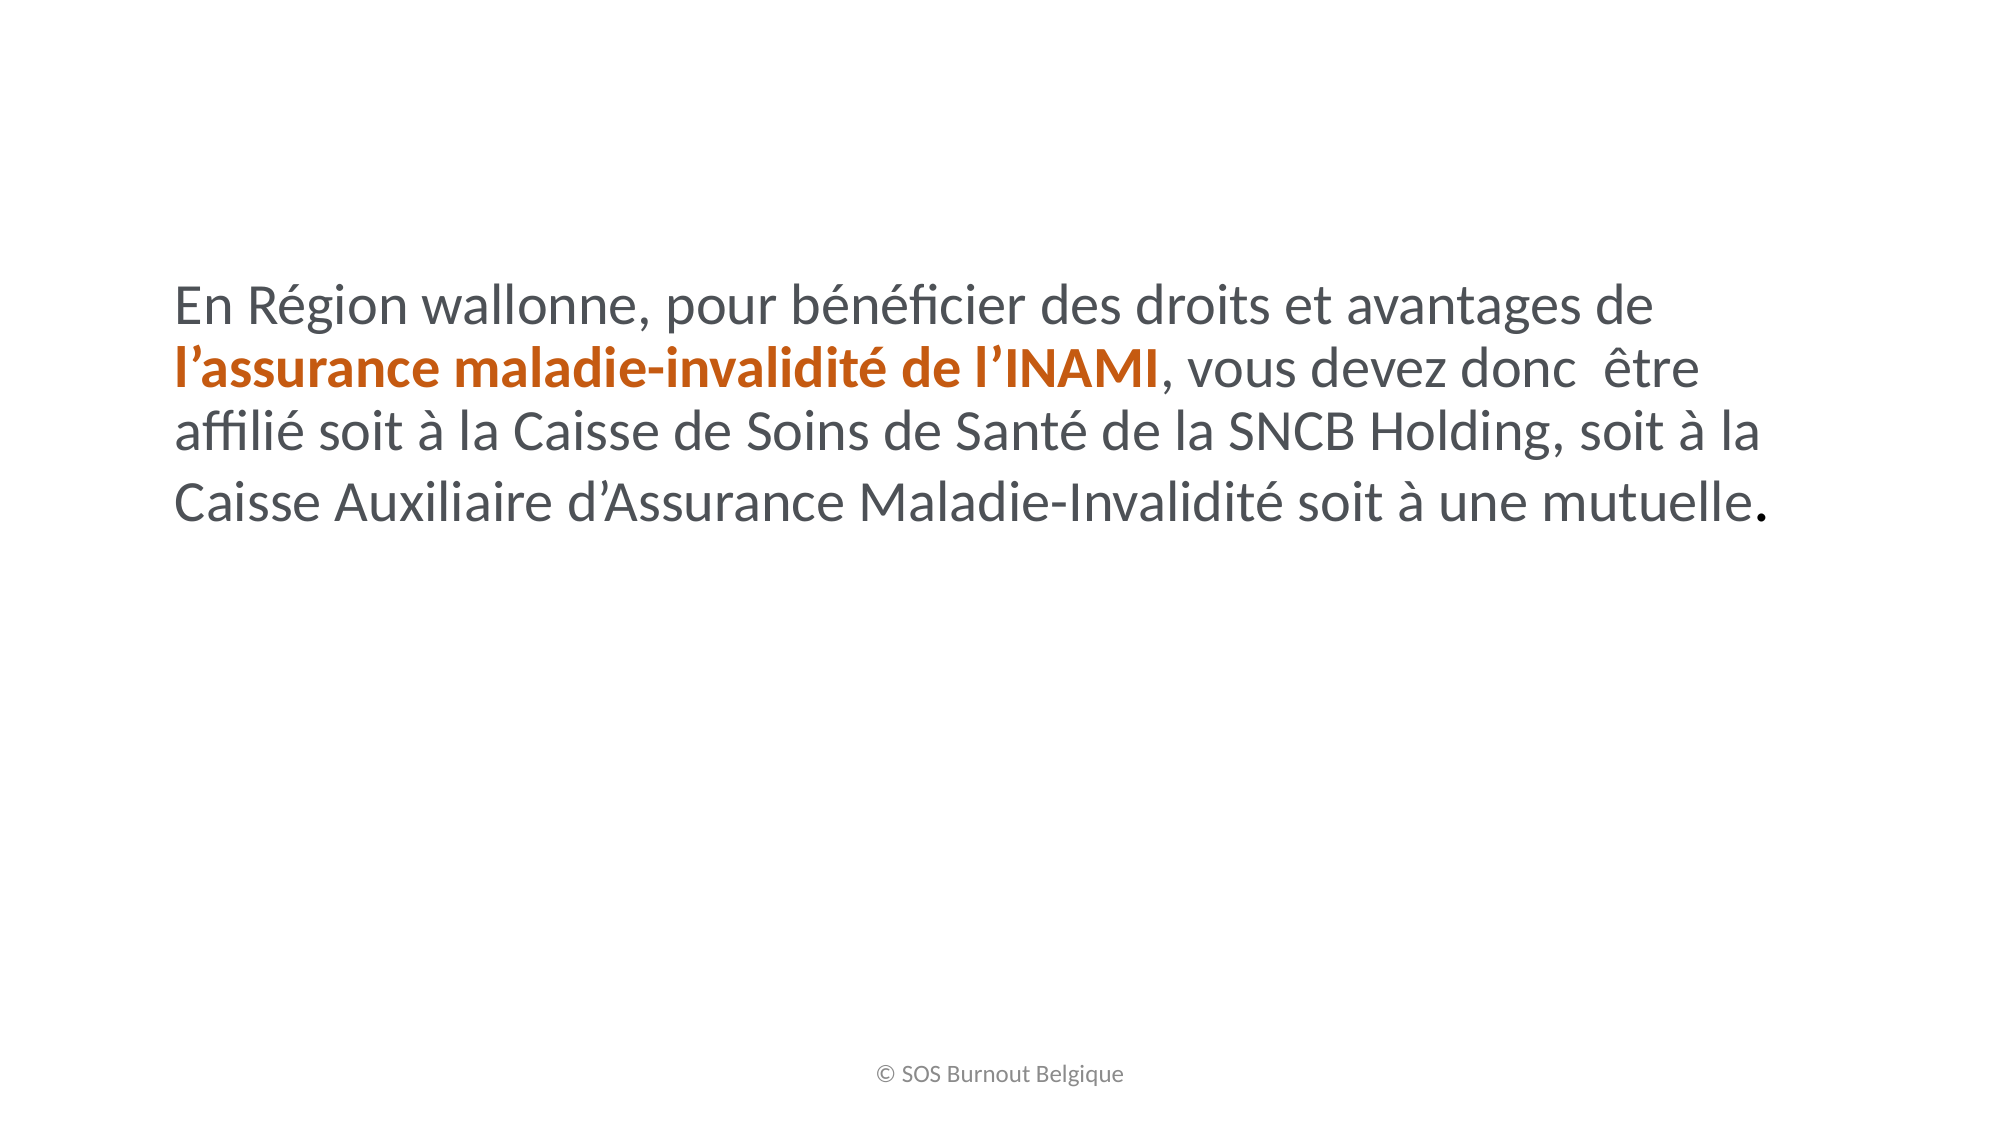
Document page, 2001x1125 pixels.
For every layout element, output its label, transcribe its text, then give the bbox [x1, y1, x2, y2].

title En Région wallonne, pour bénéficier des droits et avantages de l’assurance maladie-invalidité de l’INAMI, vous devez donc être affilié soit à la Caisse de Soins de Santé de la SNCB Holding, soit à la Caisse Auxiliaire d’Assurance Maladie-Invalidité soit à une mutuelle. [159, 249, 1840, 623]
footer © SOS Burnout Belgique [662, 1042, 1338, 1103]
